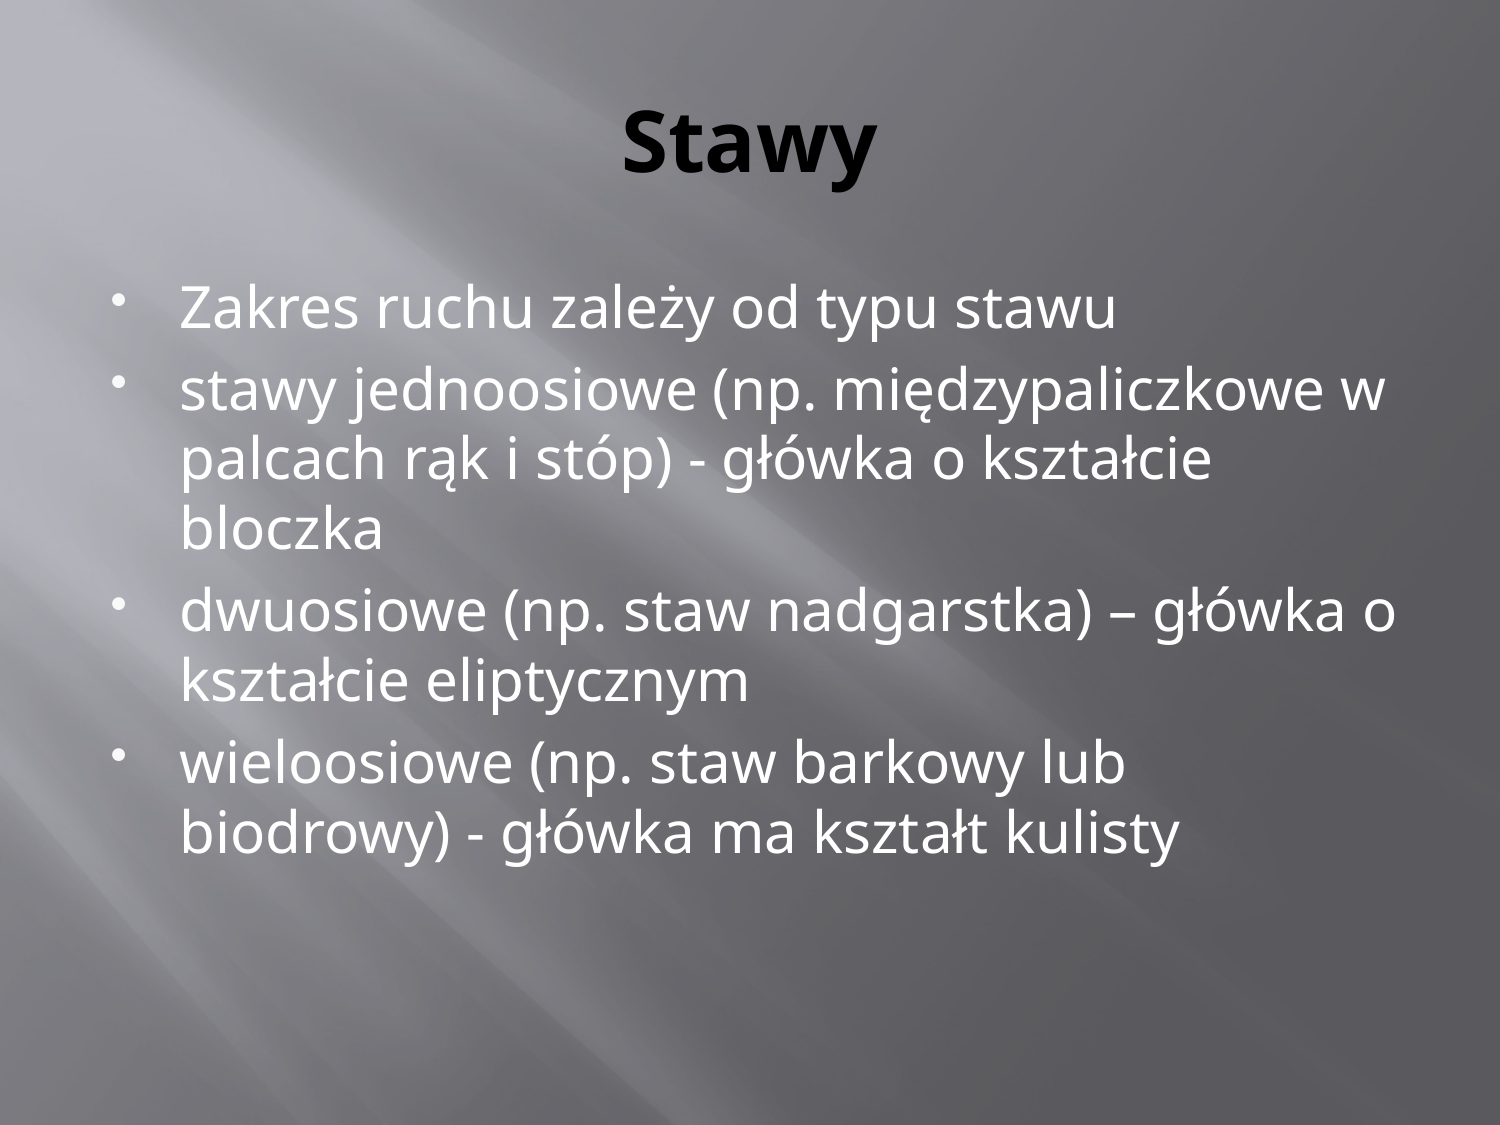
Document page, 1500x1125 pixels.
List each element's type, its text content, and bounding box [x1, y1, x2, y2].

list Zakres ruchu zależy od typu stawu stawy jednoosiowe (np. międzypaliczkowe w palcach rąk i stóp) - główka o kształcie bloczka dwuosiowe (np. staw nadgarstka) – główka o kształcie eliptycznym wieloosiowe (np. staw barkowy lub biodrowy) - główka ma kształt kulisty [75, 262, 1425, 1035]
title Stawy [75, 45, 1425, 233]
